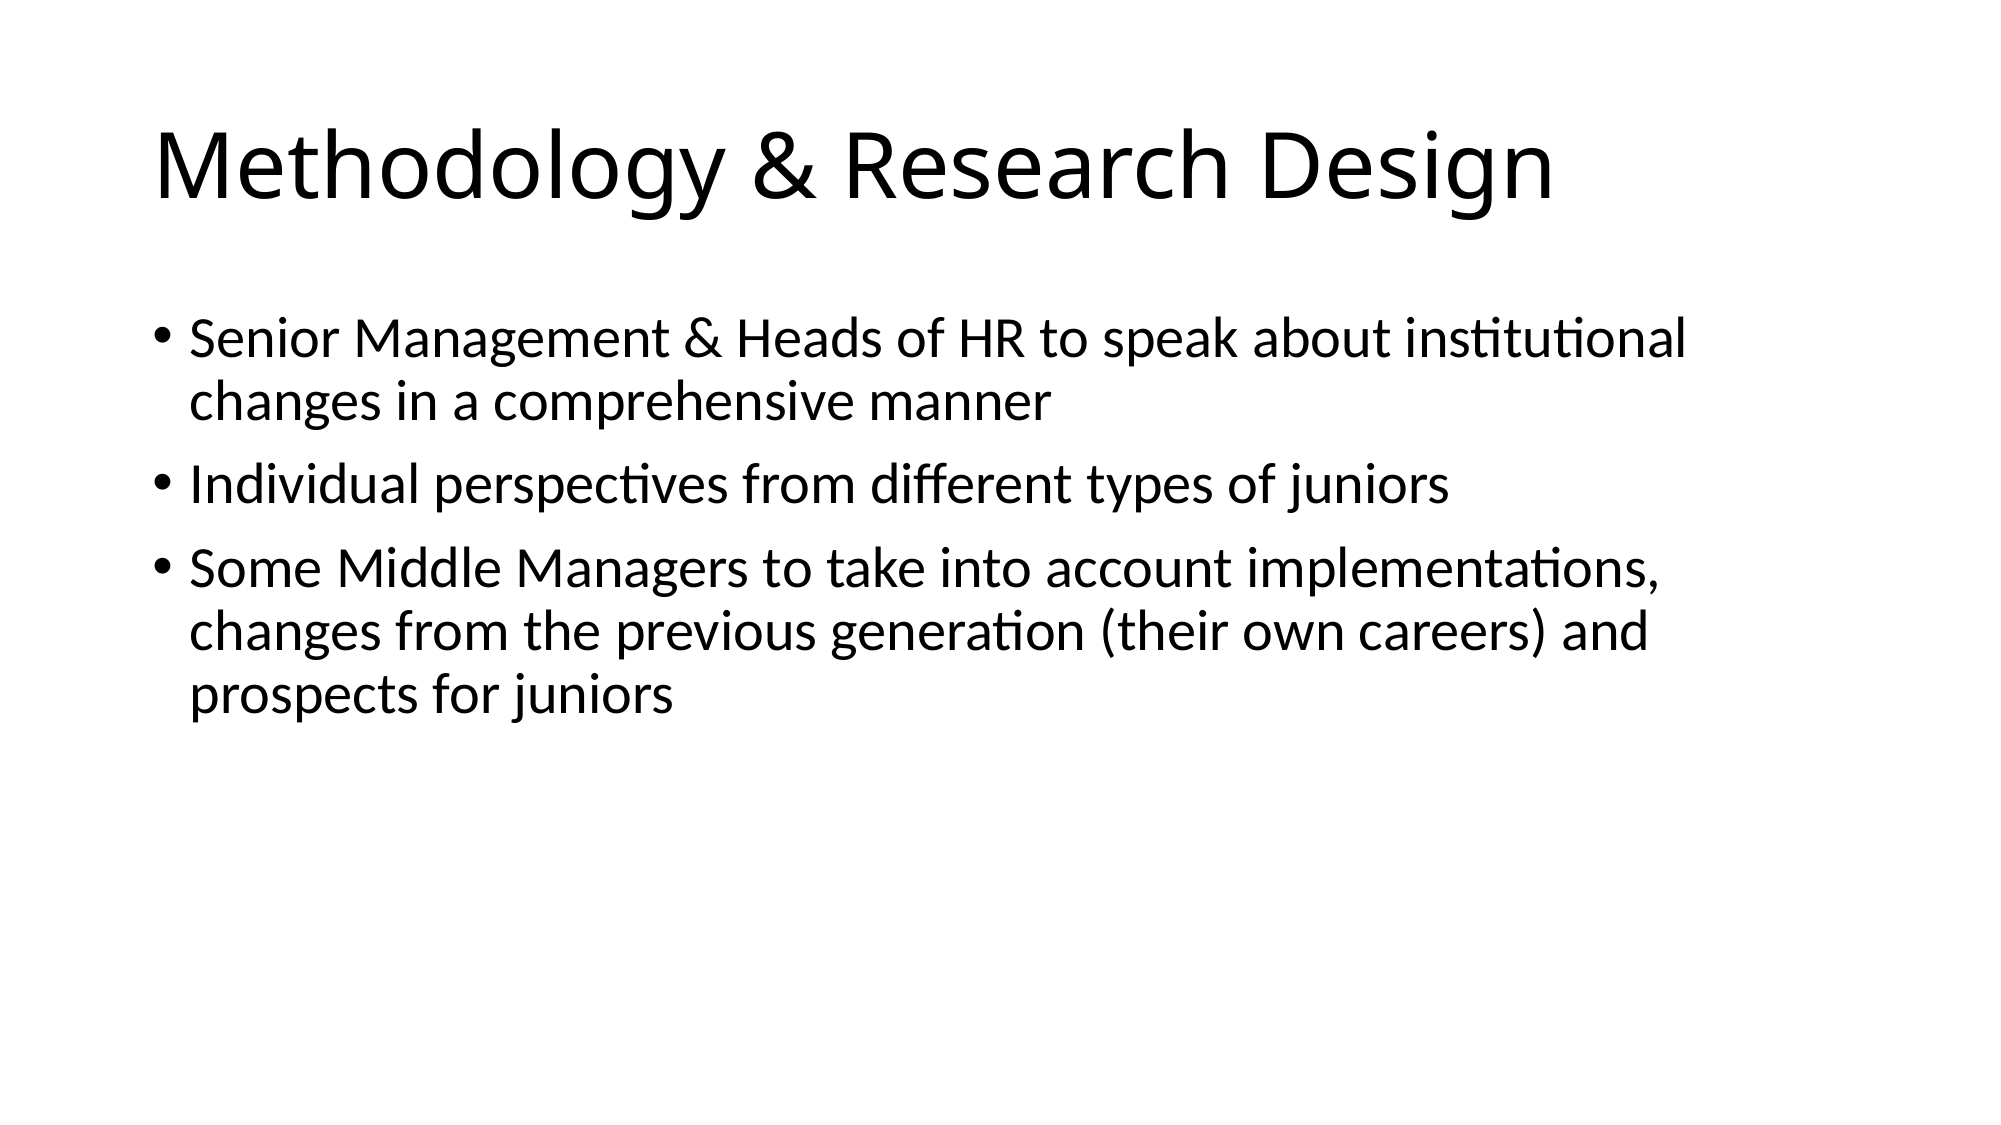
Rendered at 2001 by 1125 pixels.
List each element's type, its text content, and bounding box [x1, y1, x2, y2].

title Methodology & Research Design [137, 59, 1863, 278]
list Senior Management & Heads of HR to speak about institutional changes in a comprehensive manner Individual perspectives from different types of juniors Some Middle Managers to take into account implementations, changes from the previous generation (their own careers) and prospects for juniors [137, 299, 1863, 1014]
